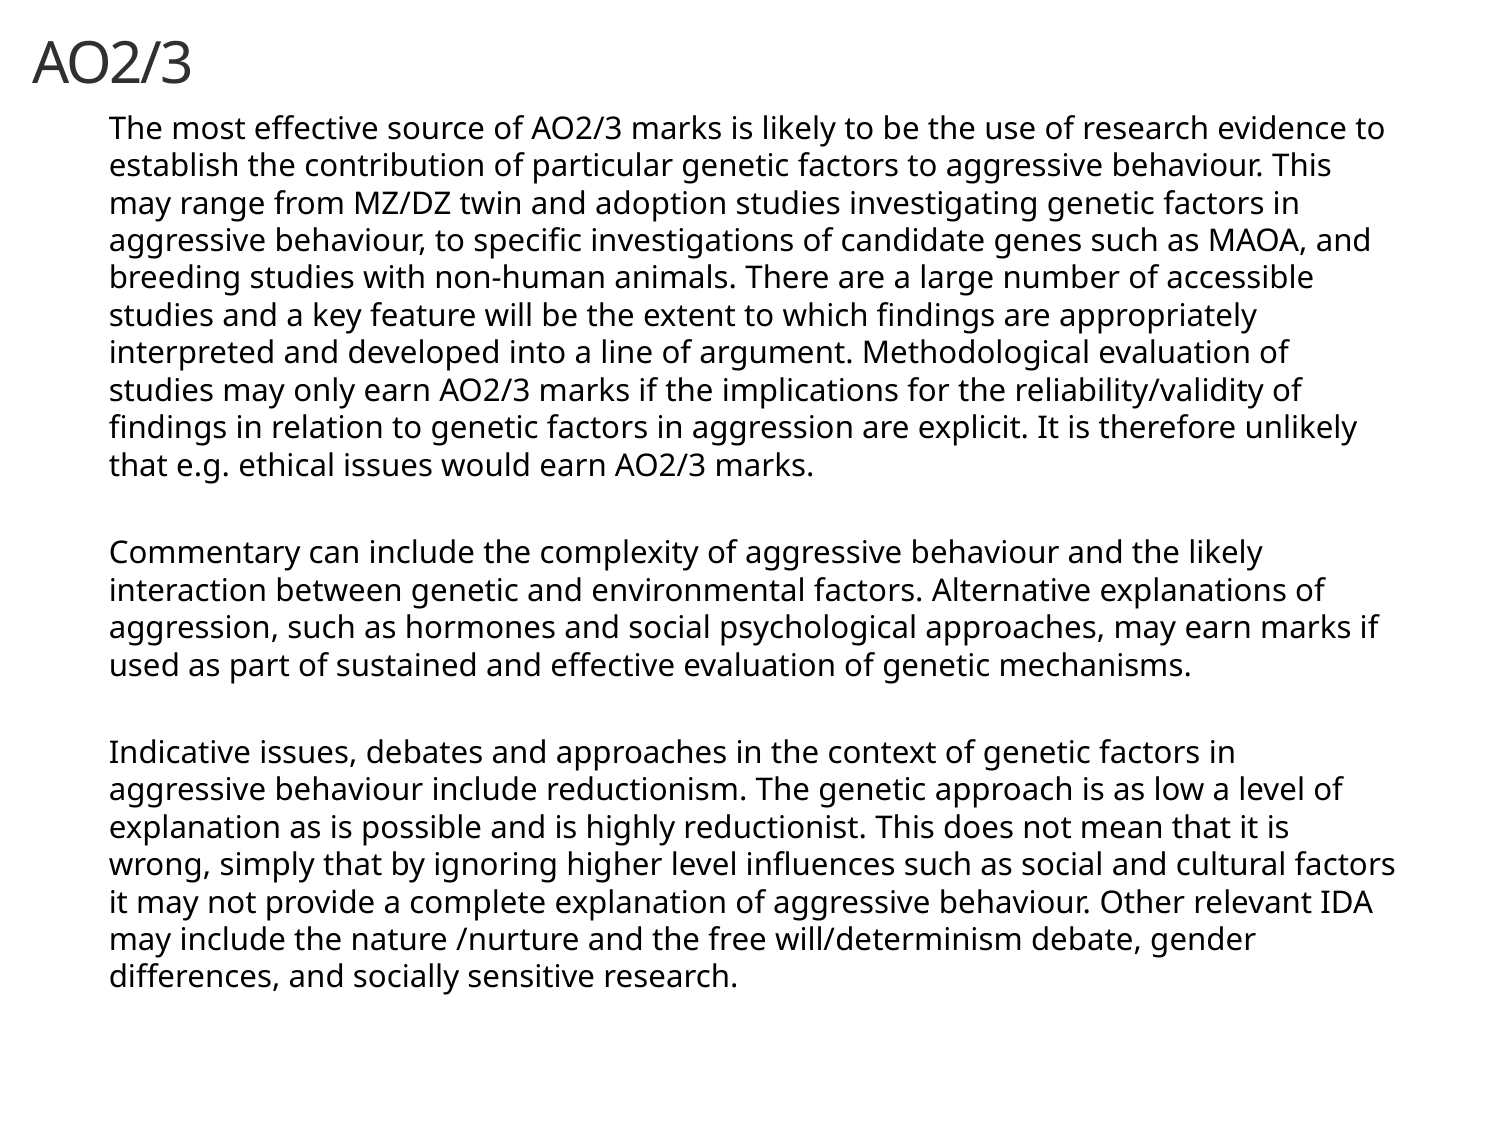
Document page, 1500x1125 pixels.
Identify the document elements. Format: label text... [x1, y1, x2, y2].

title AO2/3 [17, 17, 1268, 102]
list The most effective source of AO2/3 marks is likely to be the use of research evidence to establish the contribution of particular genetic factors to aggressive behaviour. This may range from MZ/DZ twin and adoption studies investigating genetic factors in aggressive behaviour, to specific investigations of candidate genes such as MAOA, and breeding studies with non-human animals. There are a large number of accessible studies and a key feature will be the extent to which findings are appropriately interpreted and developed into a line of argument. Methodological evaluation of studies may only earn AO2/3 marks if the implications for the reliability/validity of findings in relation to genetic factors in aggression are explicit. It is therefore unlikely that e.g. ethical issues would earn AO2/3 marks. Commentary can include the complexity of aggressive behaviour and the likely interaction between genetic and environmental factors. Alternative explanations of aggression, such as hormones and social psychological approaches, may earn marks if used as part of sustained and effective evaluation of genetic mechanisms. Indicative issues, debates and approaches in the context of genetic factors in aggressive behaviour include reductionism. The genetic approach is as low a level of explanation as is possible and is highly reductionist. This does not mean that it is wrong, simply that by ignoring higher level influences such as social and cultural factors it may not provide a complete explanation of aggressive behaviour. Other relevant IDA may include the nature /nurture and the free will/determinism debate, gender differences, and socially sensitive research. [75, 100, 1415, 1074]
